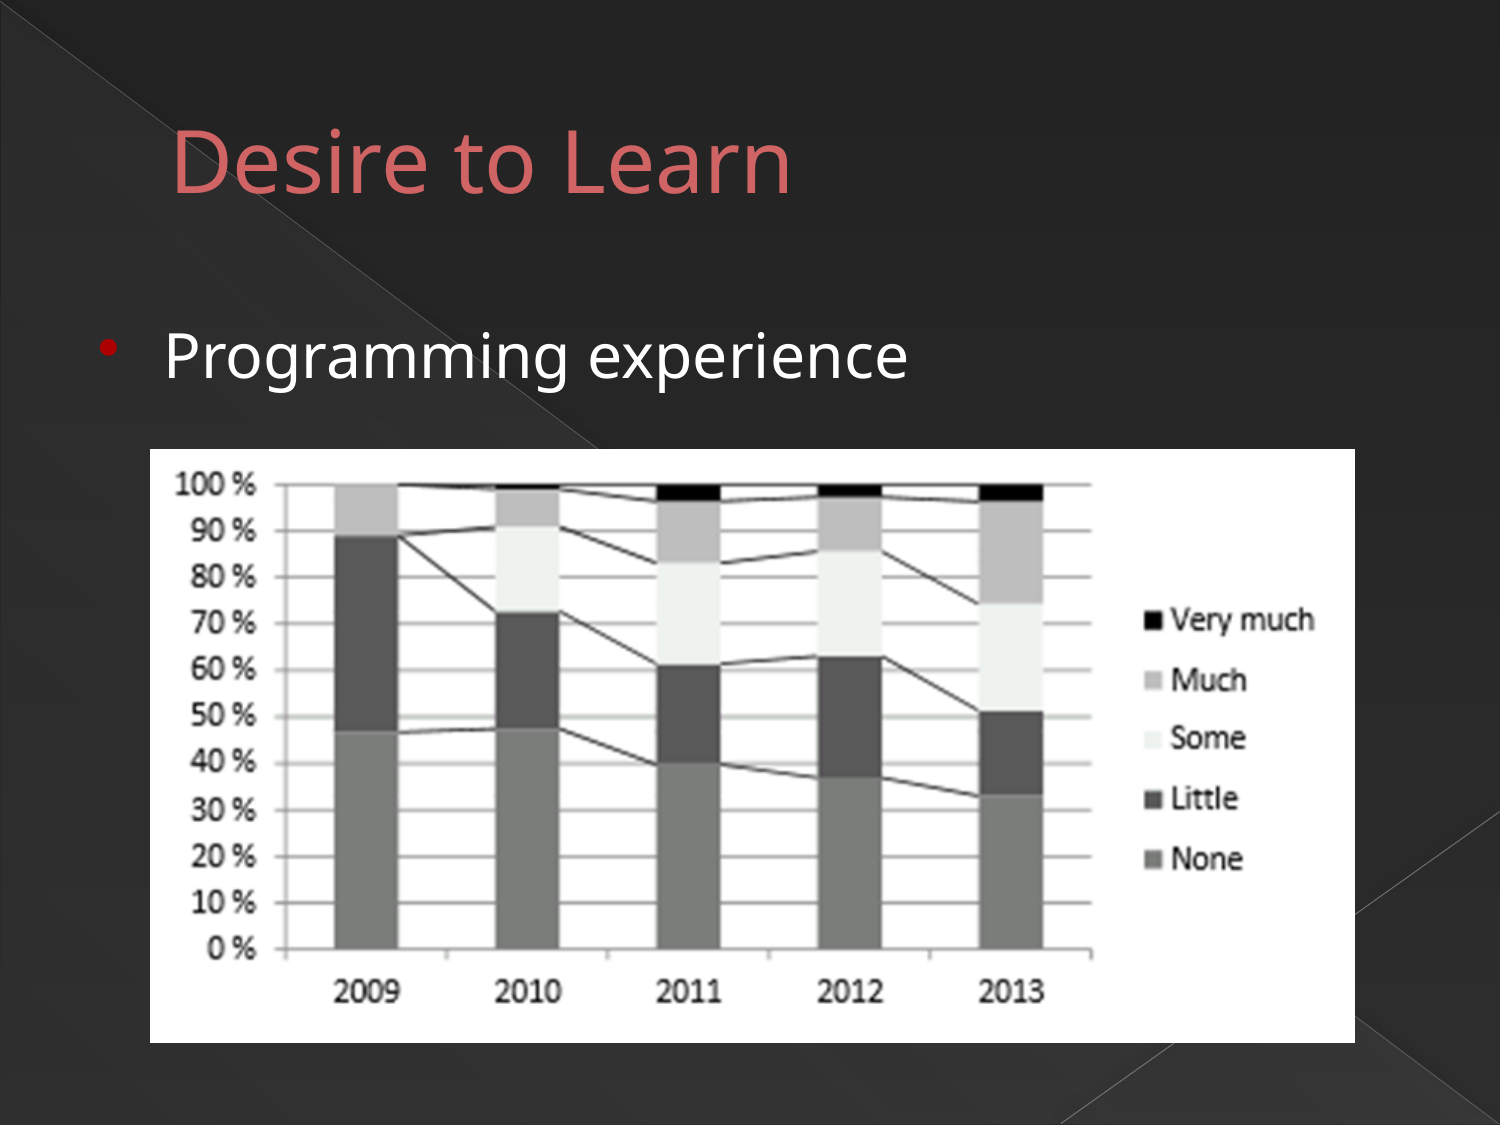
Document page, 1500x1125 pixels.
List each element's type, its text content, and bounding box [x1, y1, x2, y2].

title Desire to Learn [75, 43, 1425, 274]
list Programming experience [75, 308, 1425, 1059]
picture [149, 449, 1355, 1043]
